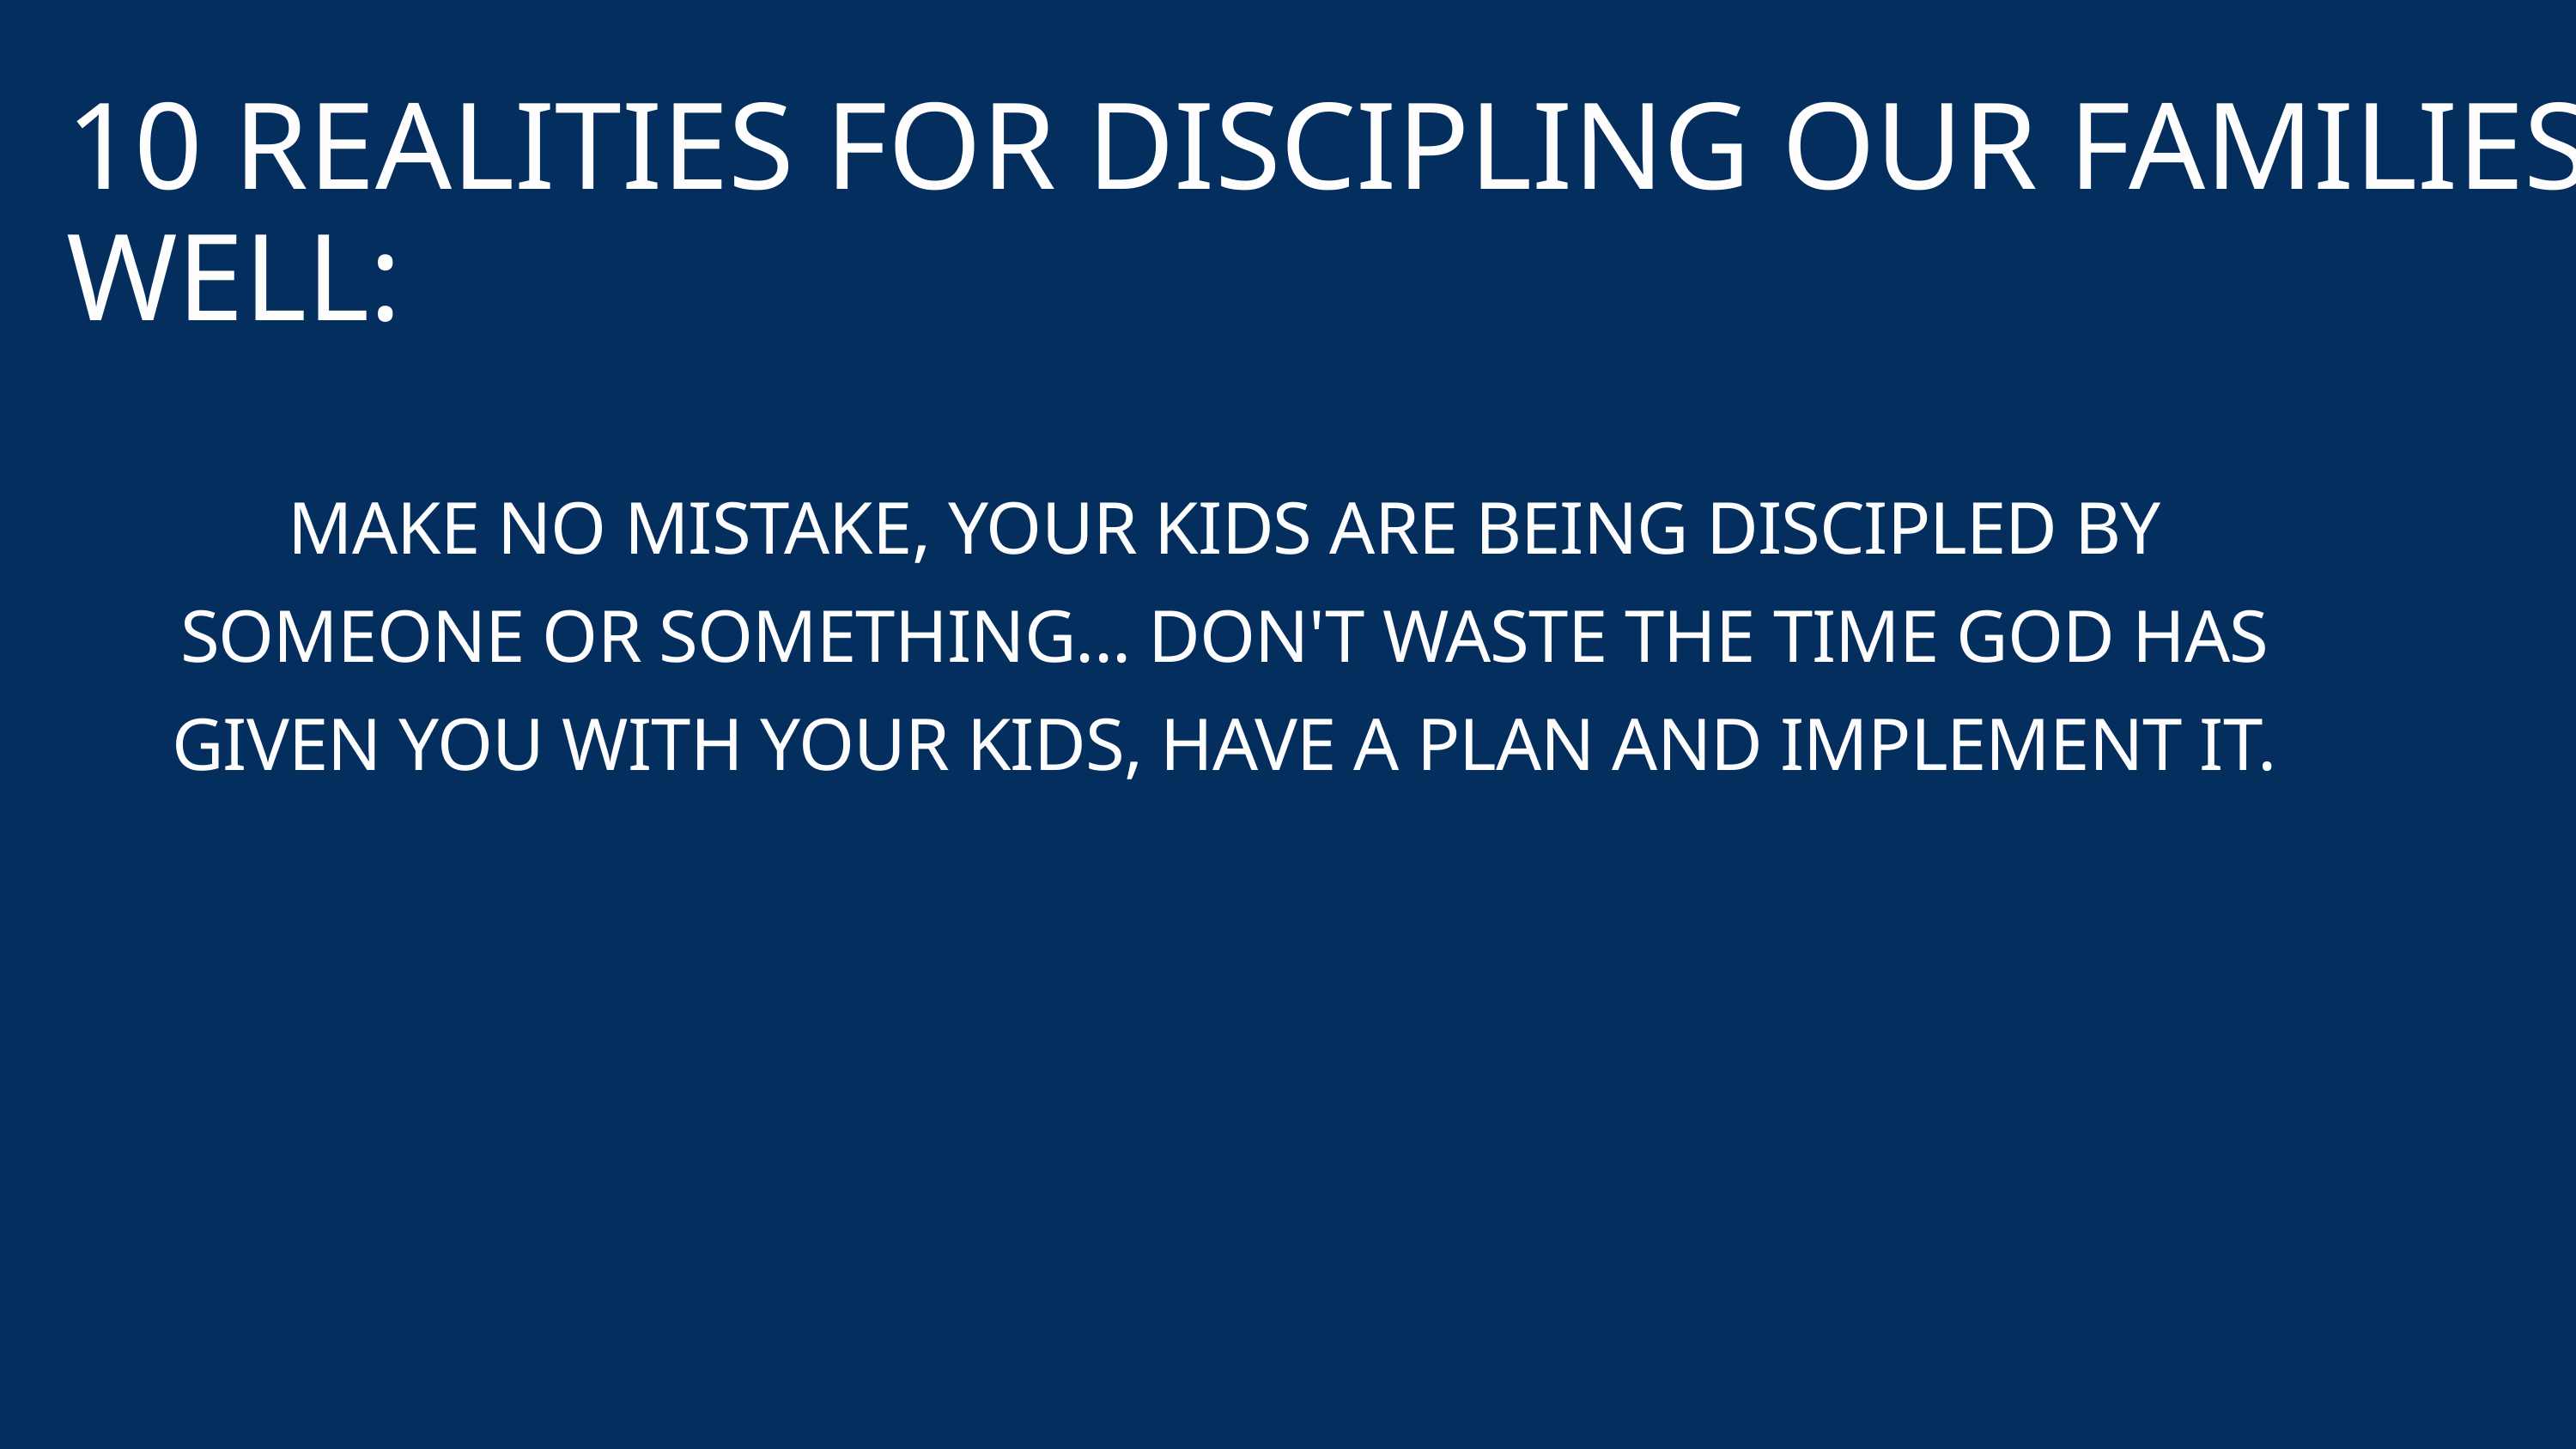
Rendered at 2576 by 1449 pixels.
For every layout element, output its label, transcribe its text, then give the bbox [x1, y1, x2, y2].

text_box 10 REALITIES FOR DISCIPLING OUR FAMILIES WELL: [66, 81, 2576, 345]
text_box MAKE NO MISTAKE, YOUR KIDS ARE BEING DISCIPLED BY SOMEONE OR SOMETHING... DON'T WASTE THE TIME GOD HAS GIVEN YOU WITH YOUR KIDS, HAVE A PLAN AND IMPLEMENT IT. [144, 352, 2306, 1325]
